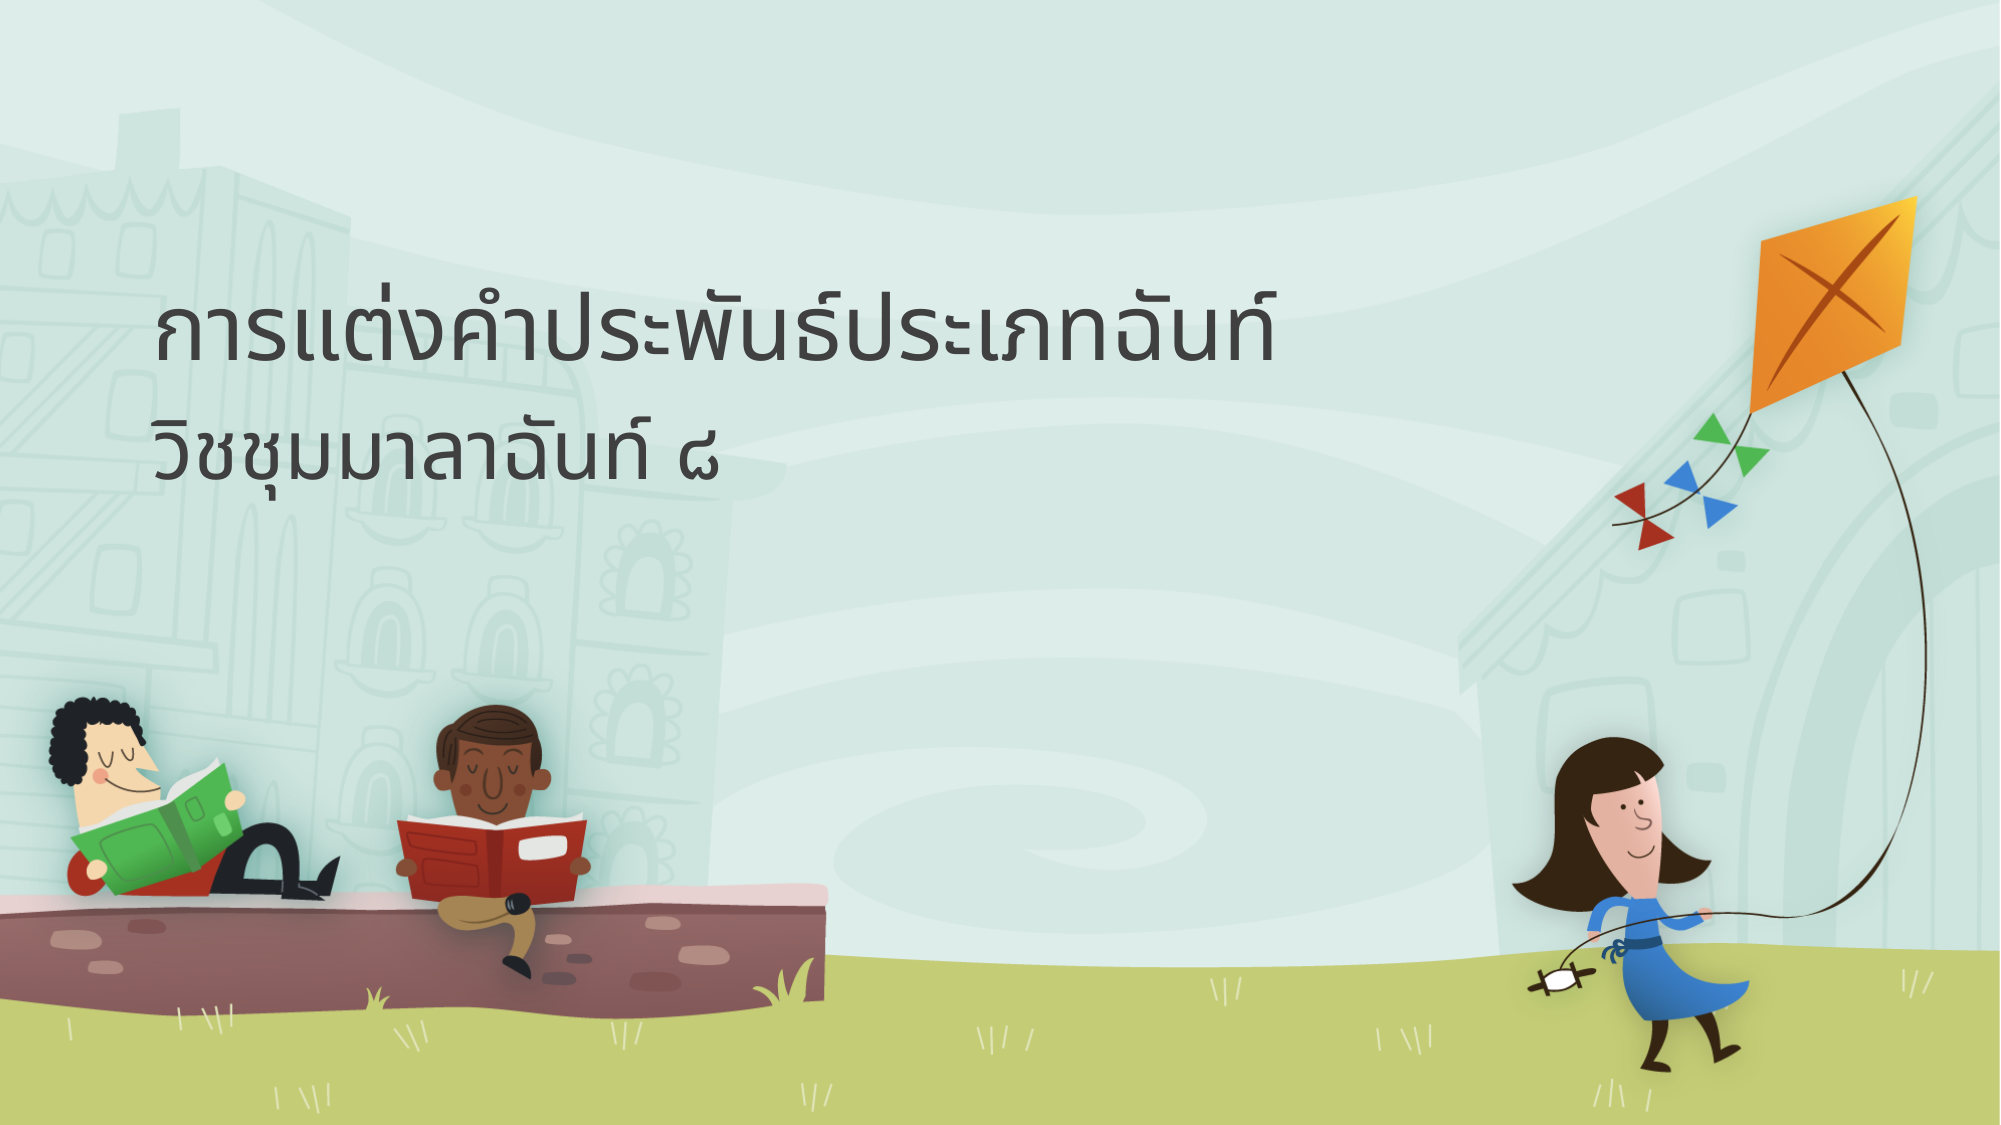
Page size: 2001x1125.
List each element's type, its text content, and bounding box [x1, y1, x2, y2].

picture [0, 0, 2000, 1125]
title การแต่งคำประพันธ์ประเภทฉันท์ [137, 87, 1525, 388]
subtitle วิชชุมมาลาฉันท์ ๘ [137, 399, 1300, 550]
